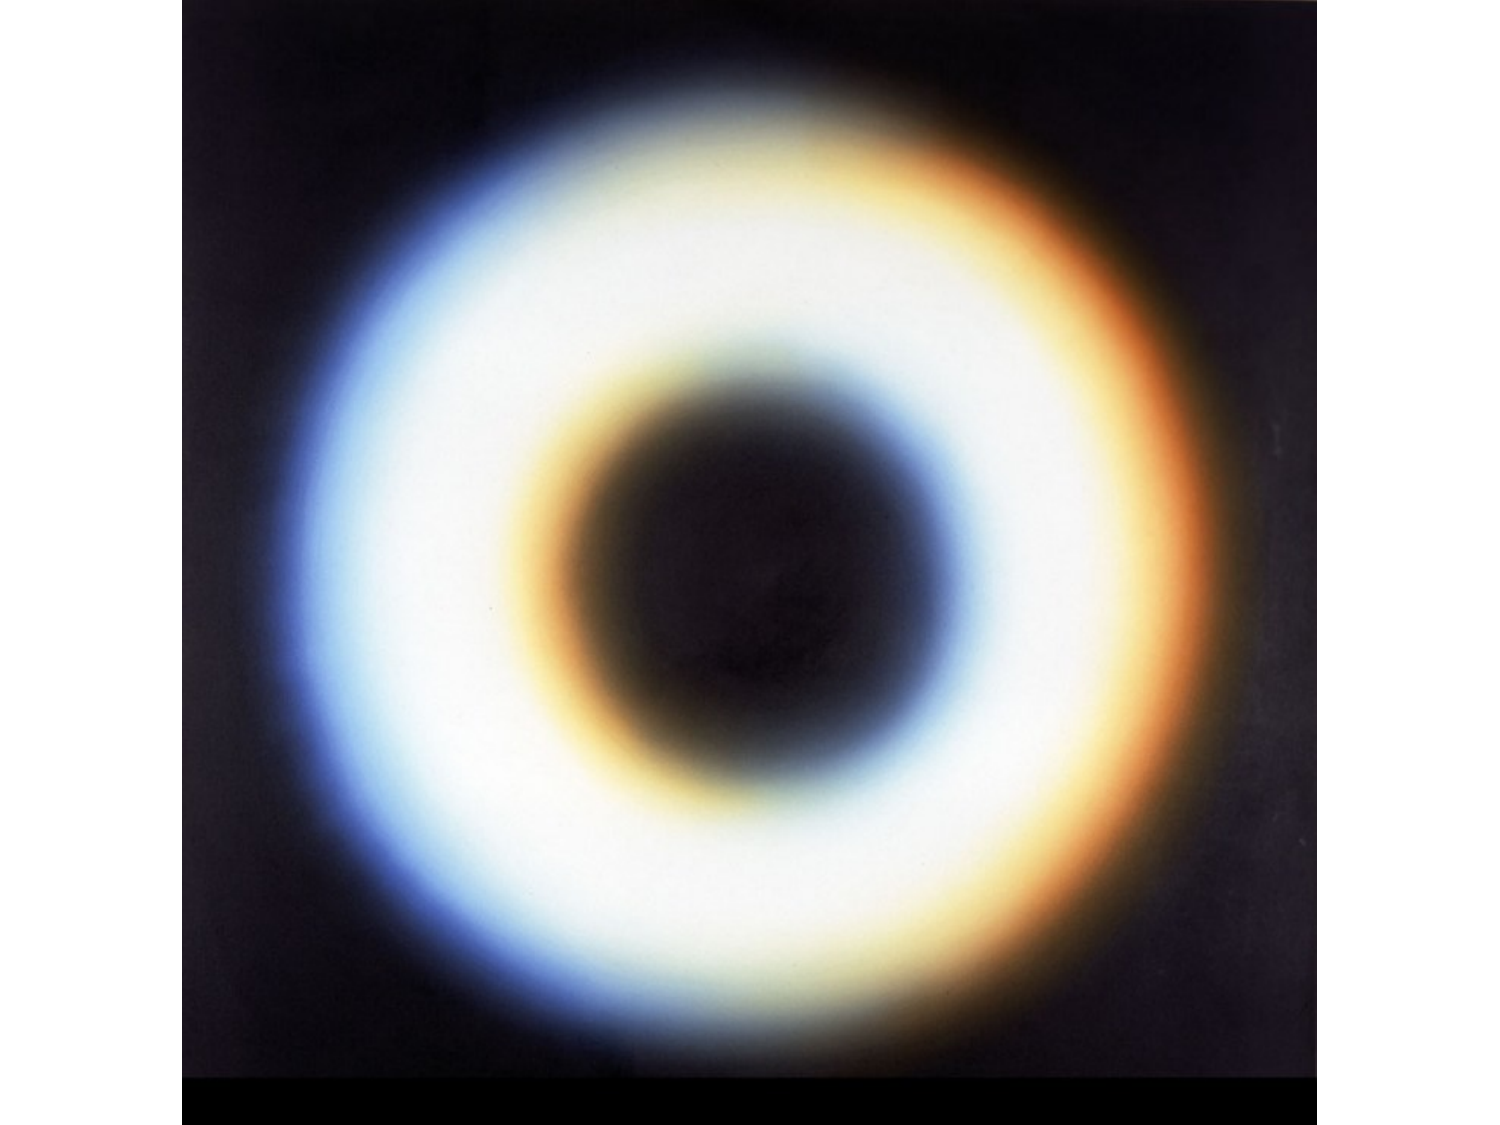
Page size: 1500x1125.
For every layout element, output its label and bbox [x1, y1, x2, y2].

picture [182, 0, 1318, 1125]
